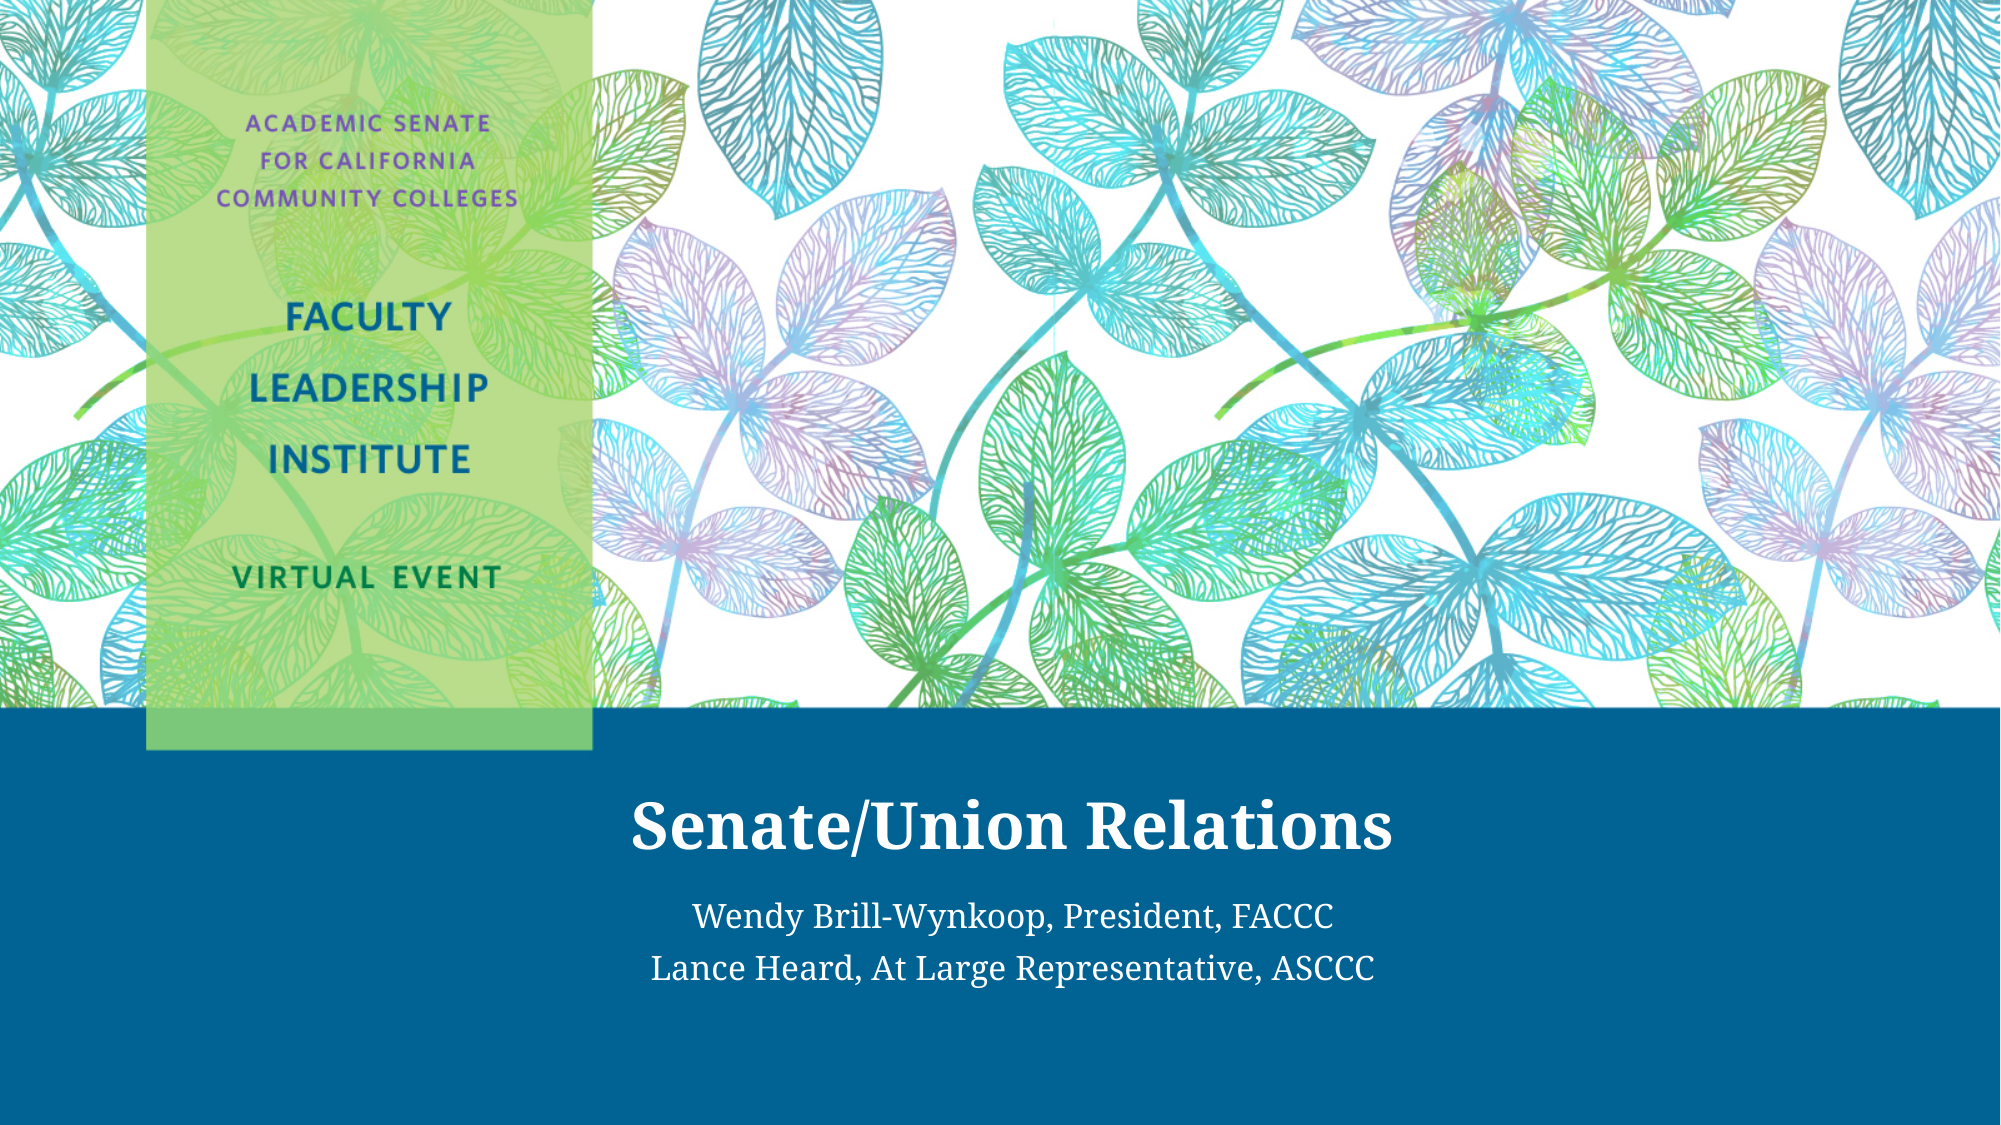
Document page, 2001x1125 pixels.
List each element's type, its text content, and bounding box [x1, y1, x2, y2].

picture [0, 0, 2001, 750]
title Senate/Union Relations Wendy Brill-Wynkoop, President, FACCC Lance Heard, At Large Representative, ASCCC [157, 759, 1869, 1108]
